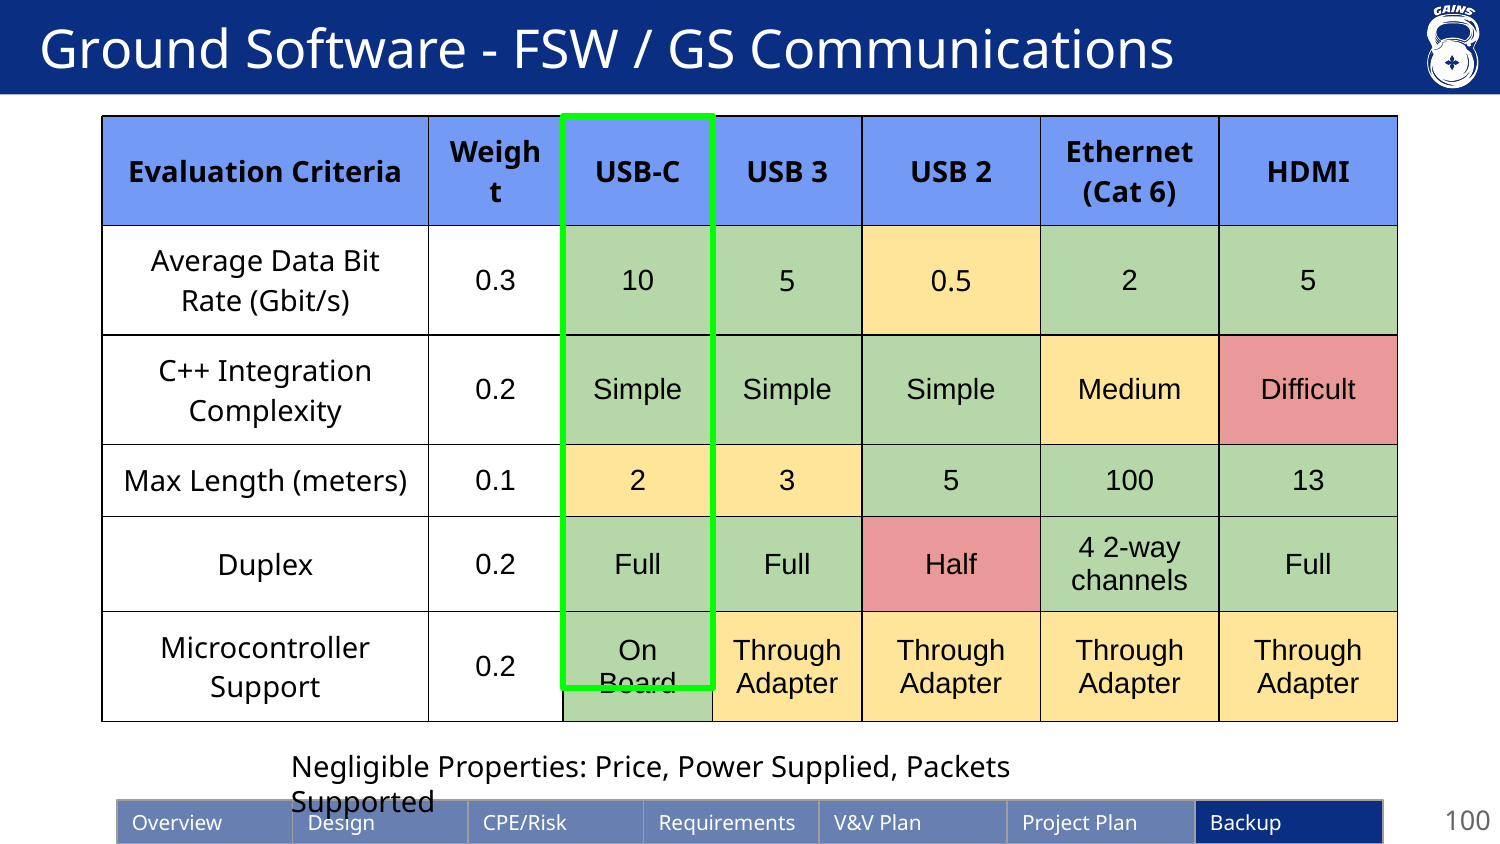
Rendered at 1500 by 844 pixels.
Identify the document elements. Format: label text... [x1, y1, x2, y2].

table_cell 0.2 [429, 517, 562, 611]
table_header USB 2 [863, 117, 1040, 225]
table_header HDMI [1220, 117, 1397, 225]
table_cell 5 [713, 226, 861, 334]
table_cell 3 [713, 445, 861, 516]
table_cell 5 [863, 445, 1040, 516]
table_cell 0.5 [863, 226, 1040, 334]
table_cell Through Adapter [863, 612, 1040, 721]
table_header USB 3 [713, 117, 861, 225]
table_cell 0.2 [429, 336, 562, 444]
table_cell 5 [1220, 226, 1397, 334]
table_cell On Board [564, 688, 712, 721]
table_cell Half [863, 517, 1040, 611]
table_cell Through Adapter [1041, 612, 1218, 721]
table_cell Max Length (meters) [103, 445, 428, 516]
table_cell Through Adapter [1220, 612, 1397, 721]
table_cell Simple [863, 336, 1040, 444]
table_cell Difficult [1220, 336, 1397, 444]
table_cell Full [1220, 517, 1397, 611]
table_cell Medium [1041, 336, 1218, 444]
table_cell 4 2-way channels [1041, 517, 1218, 611]
table_cell Microcontroller Support [103, 612, 428, 721]
table_cell C++ Integration Complexity [103, 336, 428, 444]
text_box Negligible Properties: Price, Power Supplied, Packets Supported [275, 733, 1149, 834]
slide_number 100 [1415, 799, 1500, 844]
picture [1415, 3, 1492, 92]
table_header Weight [429, 117, 562, 225]
table_cell 0.3 [429, 226, 562, 334]
table_cell 0.1 [429, 445, 562, 516]
table_cell Simple [713, 336, 861, 444]
table_cell 0.2 [429, 612, 562, 721]
table_cell Full [713, 517, 861, 611]
table_cell Average Data Bit Rate (Gbit/s) [103, 226, 428, 334]
text_box [562, 116, 713, 688]
table_cell Through Adapter [713, 612, 861, 721]
table_cell 2 [1041, 226, 1218, 334]
table_header Ethernet (Cat 6) [1041, 117, 1218, 225]
table_header Evaluation Criteria [103, 117, 428, 225]
title Ground Software - FSW / GS Communications [25, 0, 1400, 95]
table_cell 100 [1041, 445, 1218, 516]
table_cell Duplex [103, 517, 428, 611]
table_cell 13 [1220, 445, 1397, 516]
